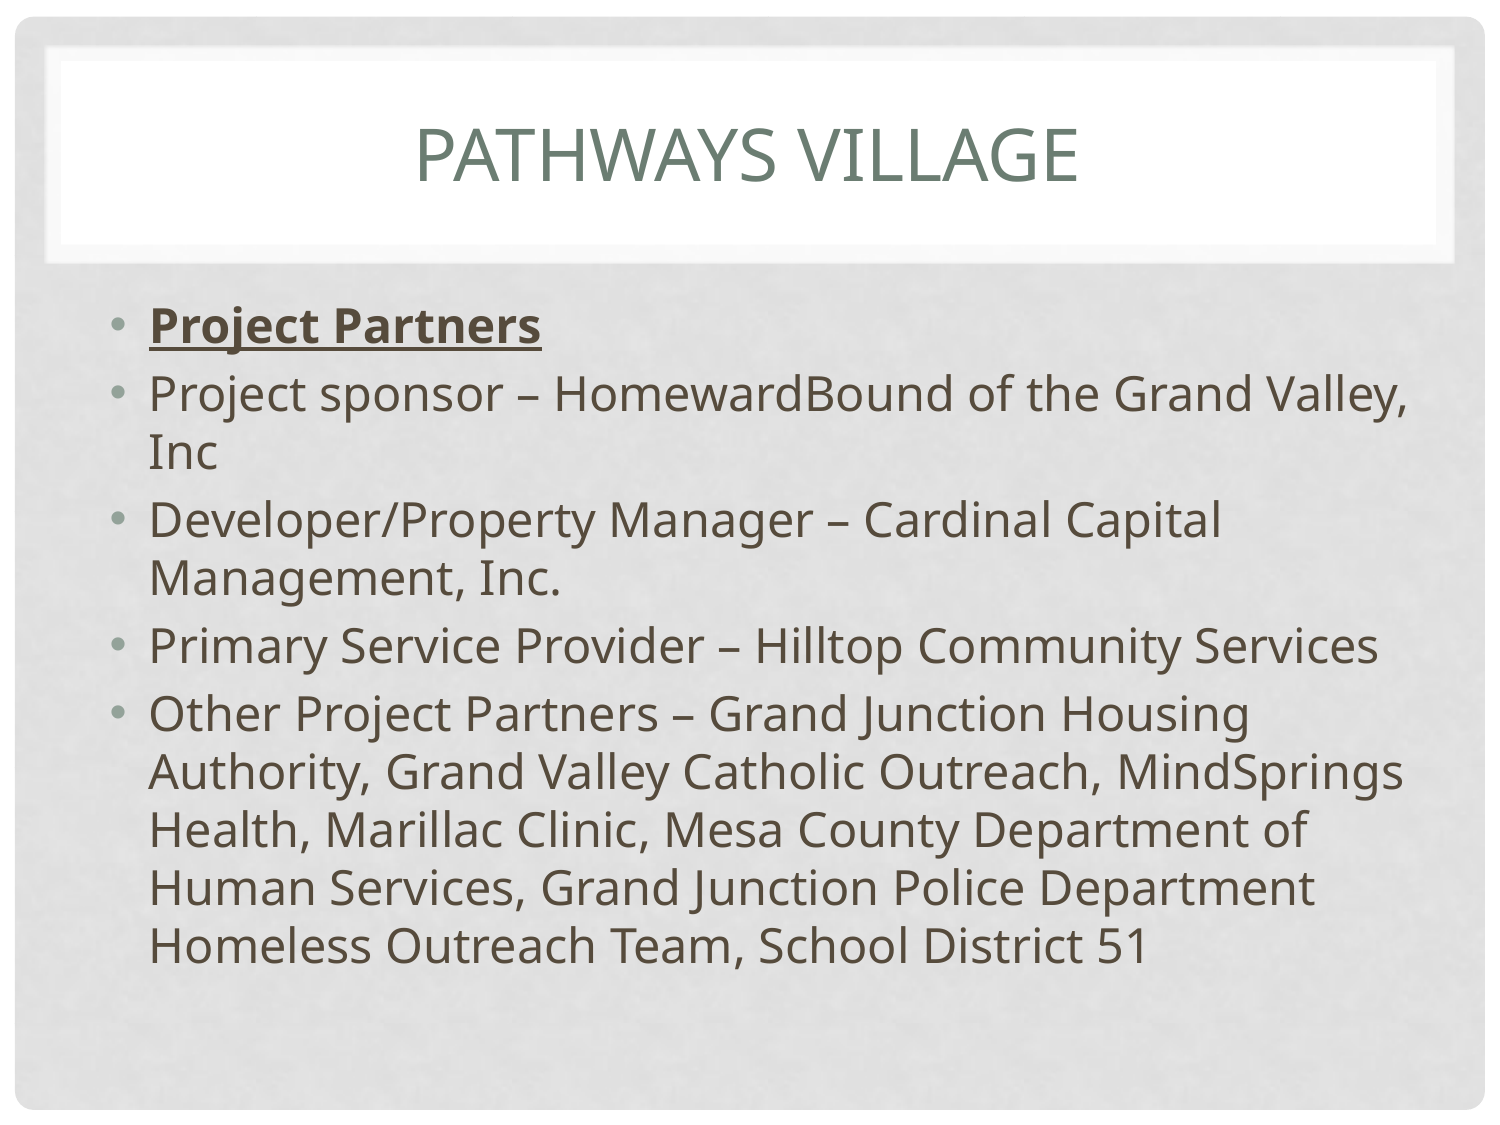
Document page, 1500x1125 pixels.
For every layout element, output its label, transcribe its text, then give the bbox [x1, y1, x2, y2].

title Pathways Village [69, 66, 1425, 238]
list Project Partners Project sponsor – HomewardBound of the Grand Valley, Inc Developer/Property Manager – Cardinal Capital Management, Inc. Primary Service Provider – Hilltop Community Services Other Project Partners – Grand Junction Housing Authority, Grand Valley Catholic Outreach, MindSprings Health, Marillac Clinic, Mesa County Department of Human Services, Grand Junction Police Department Homeless Outreach Team, School District 51 [75, 287, 1425, 1005]
